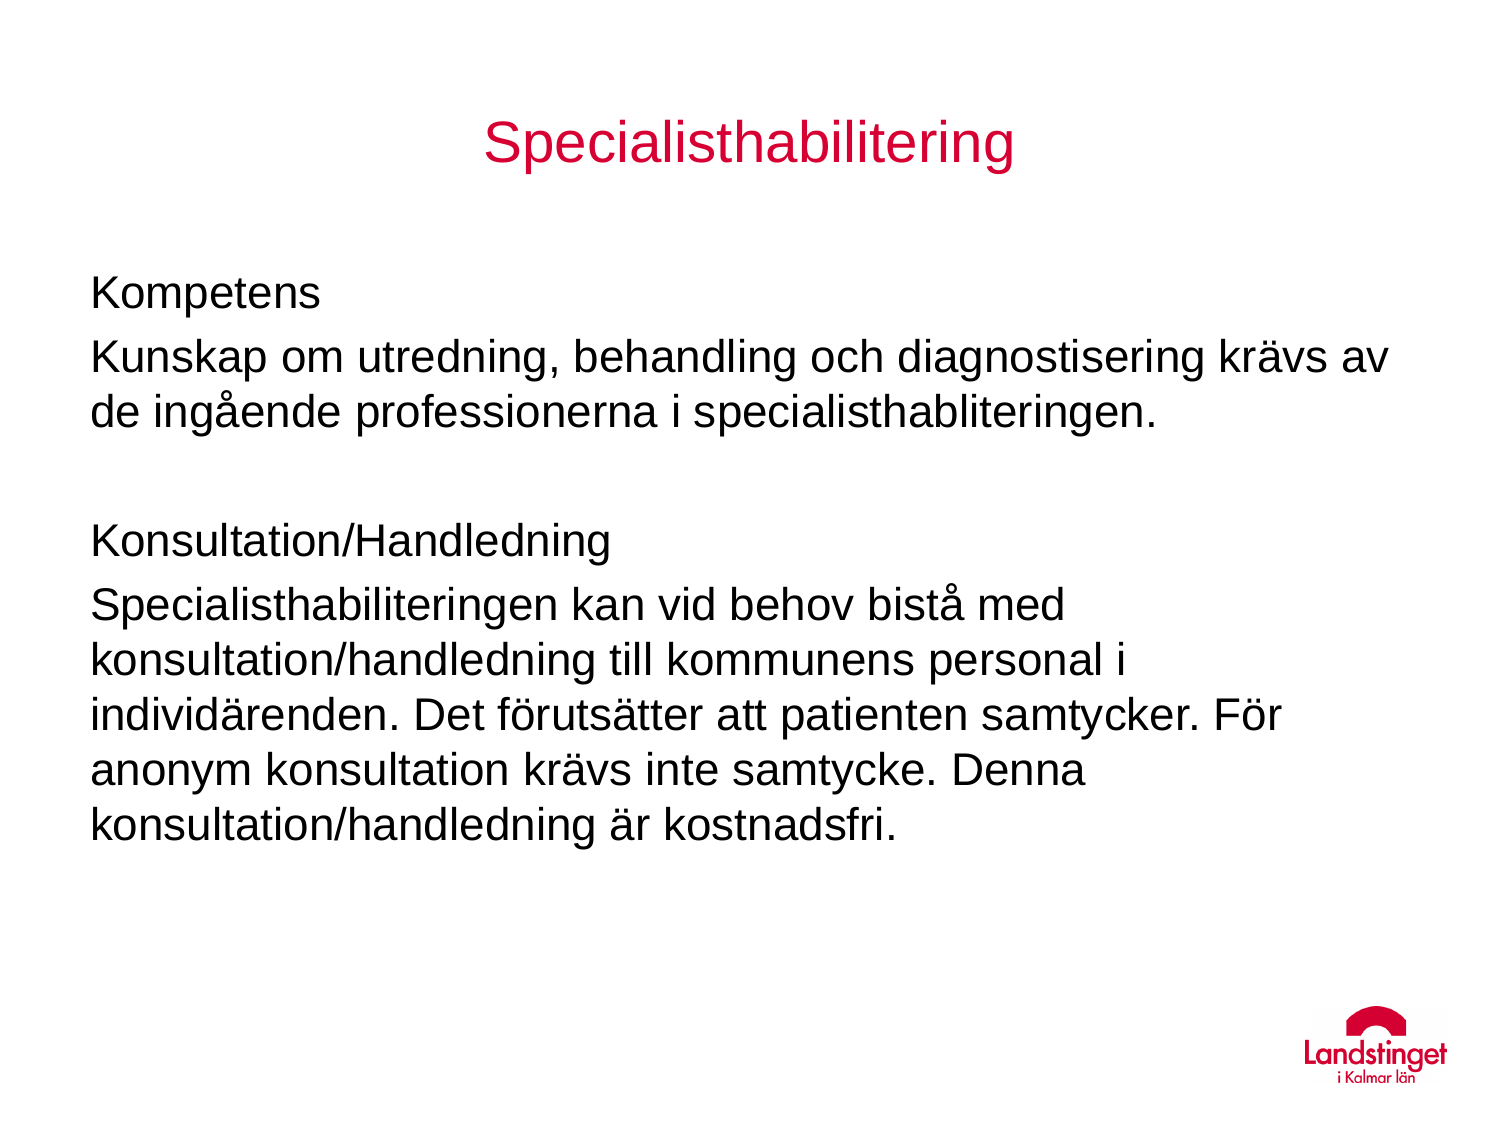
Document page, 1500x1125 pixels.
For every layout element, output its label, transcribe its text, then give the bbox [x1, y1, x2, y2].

title Specialisthabilitering [75, 45, 1425, 233]
list Kompetens Kunskap om utredning, behandling och diagnostisering krävs av de ingående professionerna i specialisthabliteringen. Konsultation/Handledning Specialisthabiliteringen kan vid behov bistå med konsultation/handledning till kommunens personal i individärenden. Det förutsätter att patienten samtycker. För anonym konsultation krävs inte samtycke. Denna konsultation/handledning är kostnadsfri. [75, 255, 1425, 998]
picture [1305, 1006, 1447, 1083]
